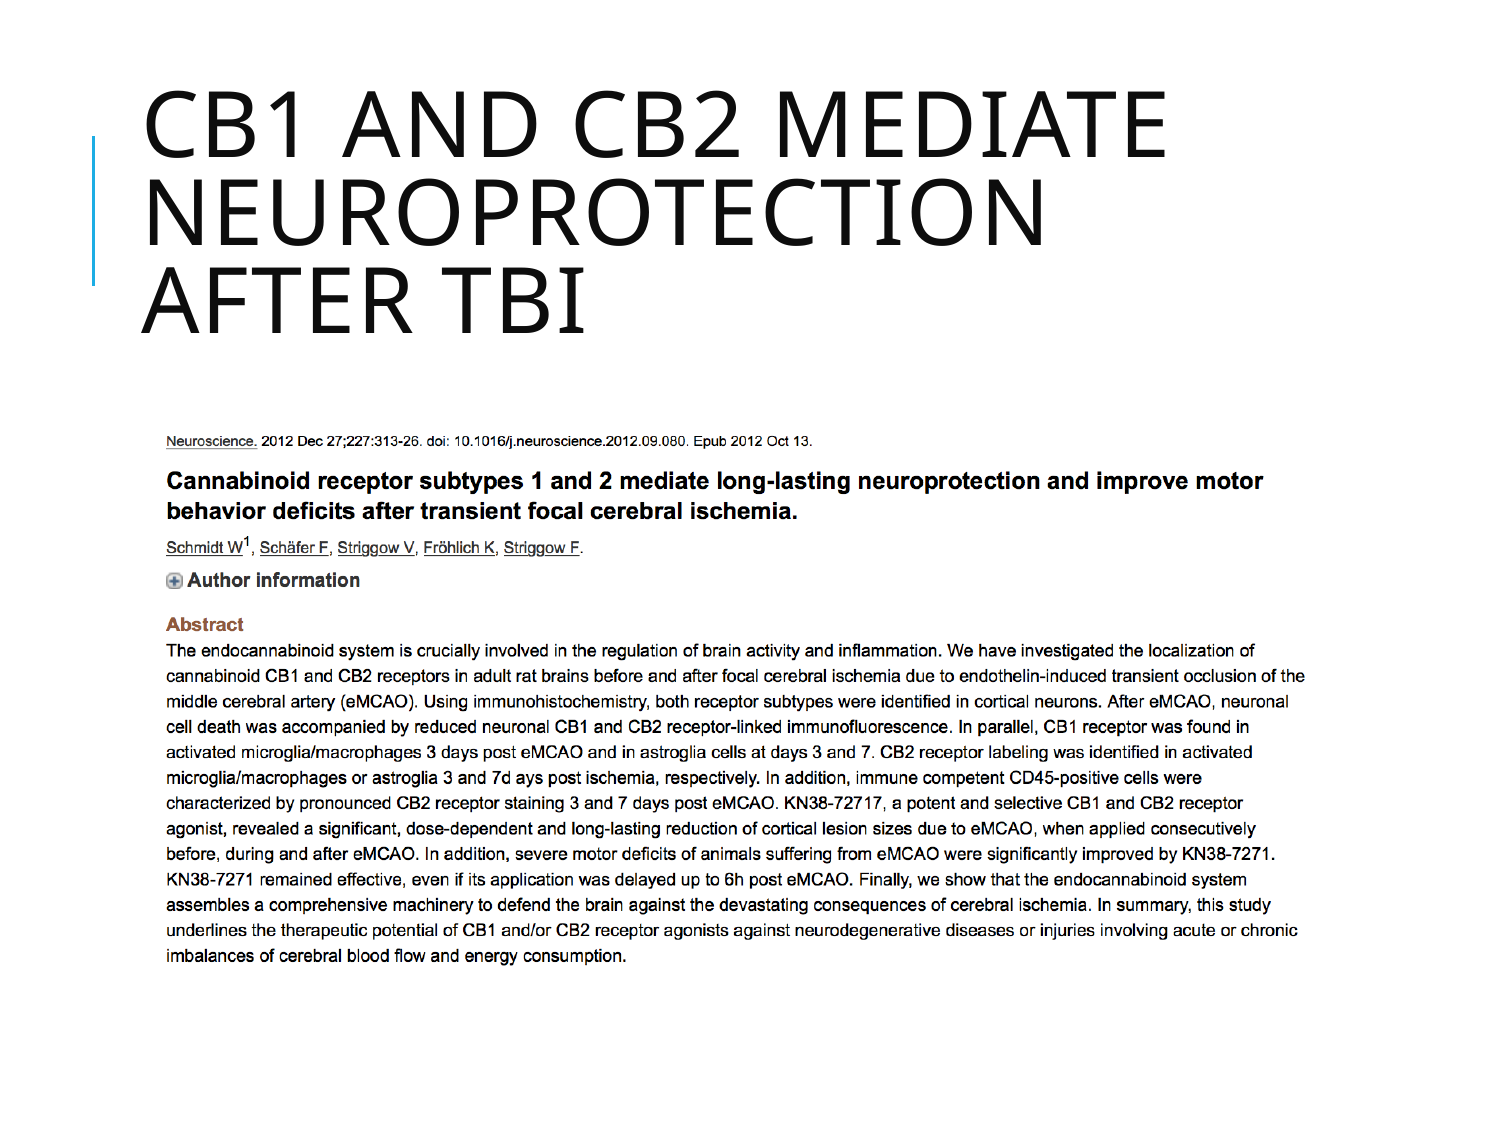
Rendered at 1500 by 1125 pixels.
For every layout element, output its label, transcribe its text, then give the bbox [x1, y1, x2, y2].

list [156, 420, 1323, 975]
title CB1 and CB2 mediate neuroprotection after TBI [126, 96, 1322, 342]
